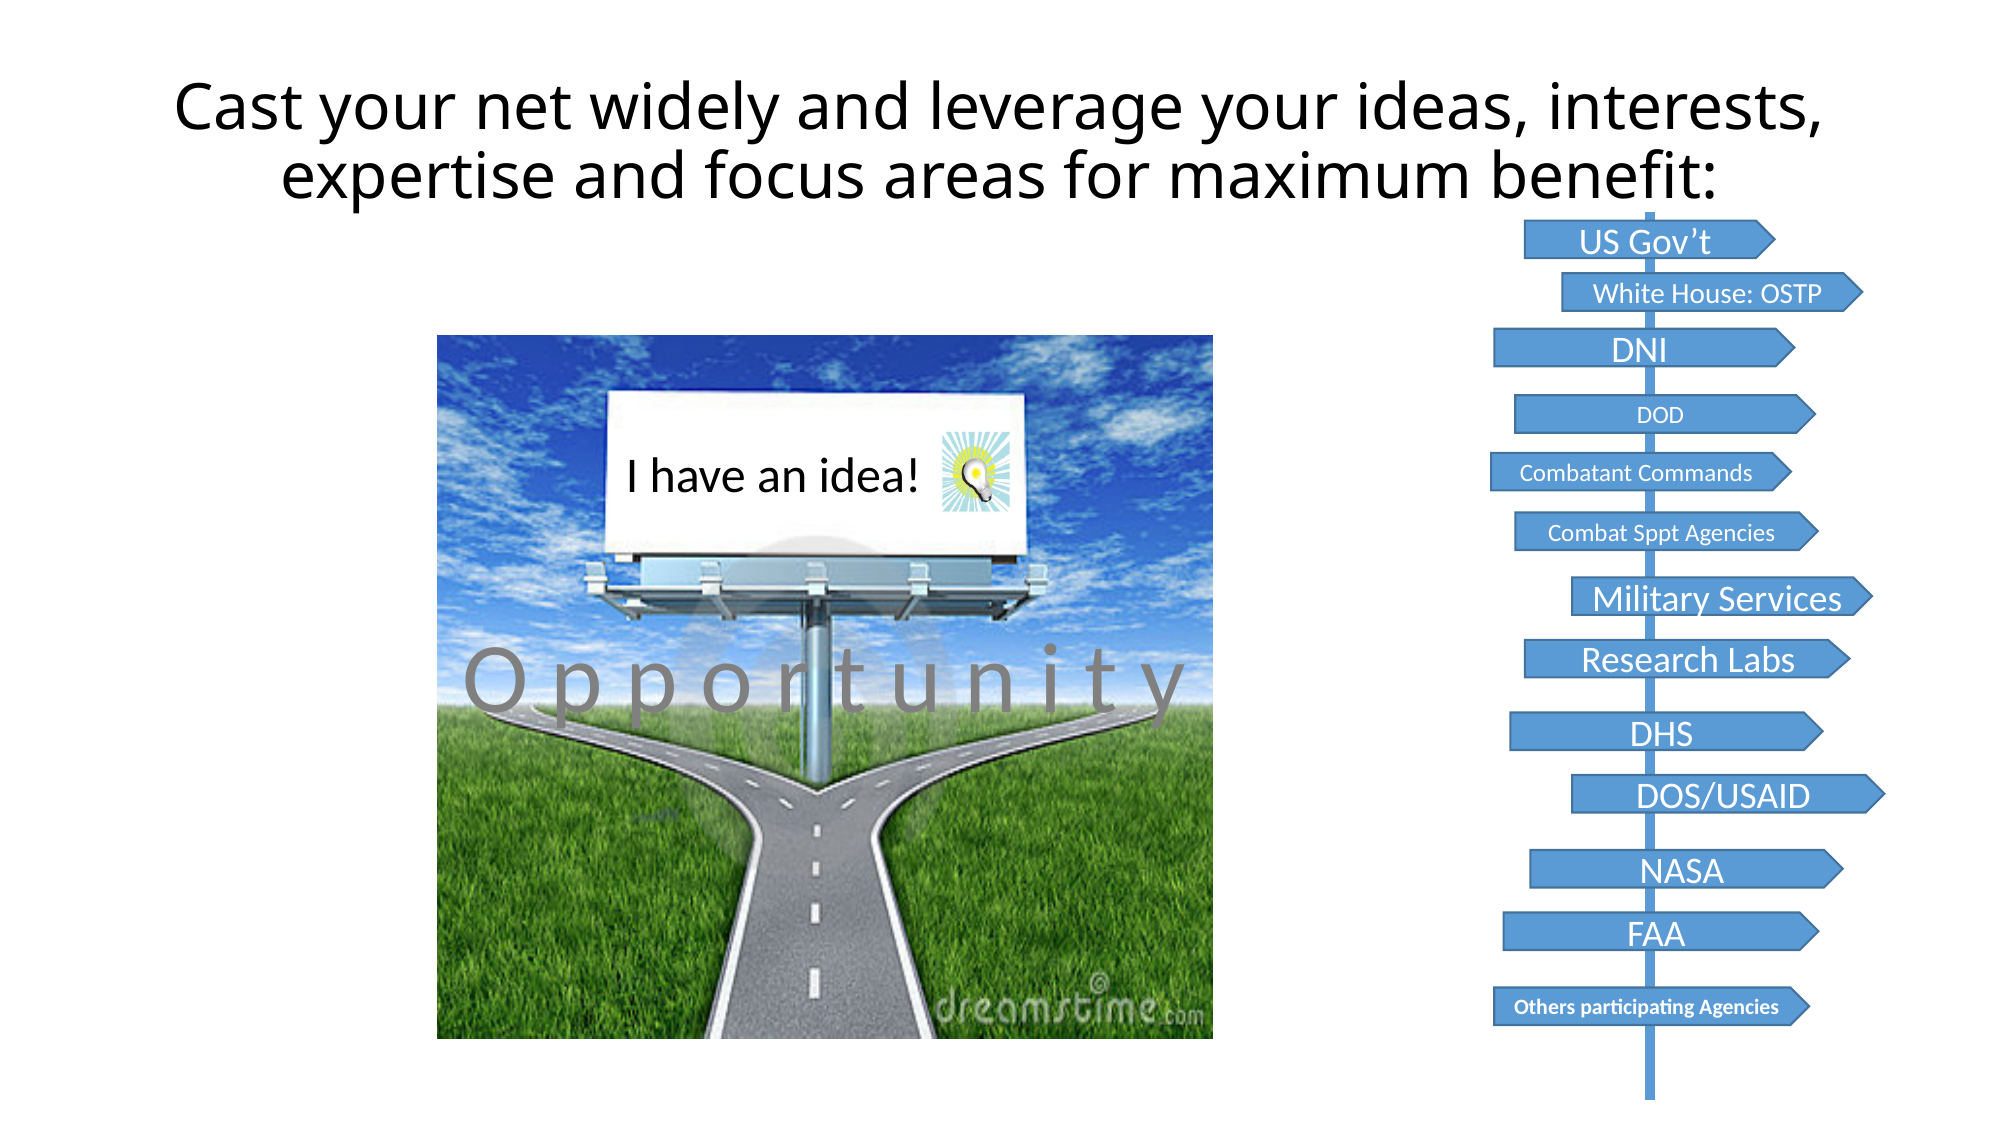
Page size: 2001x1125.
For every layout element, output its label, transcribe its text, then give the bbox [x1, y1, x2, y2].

title Cast your net widely and leverage your ideas, interests, expertise and focus areas for maximum benefit: [137, 34, 1863, 253]
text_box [1491, 212, 1885, 1100]
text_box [437, 335, 1213, 1039]
